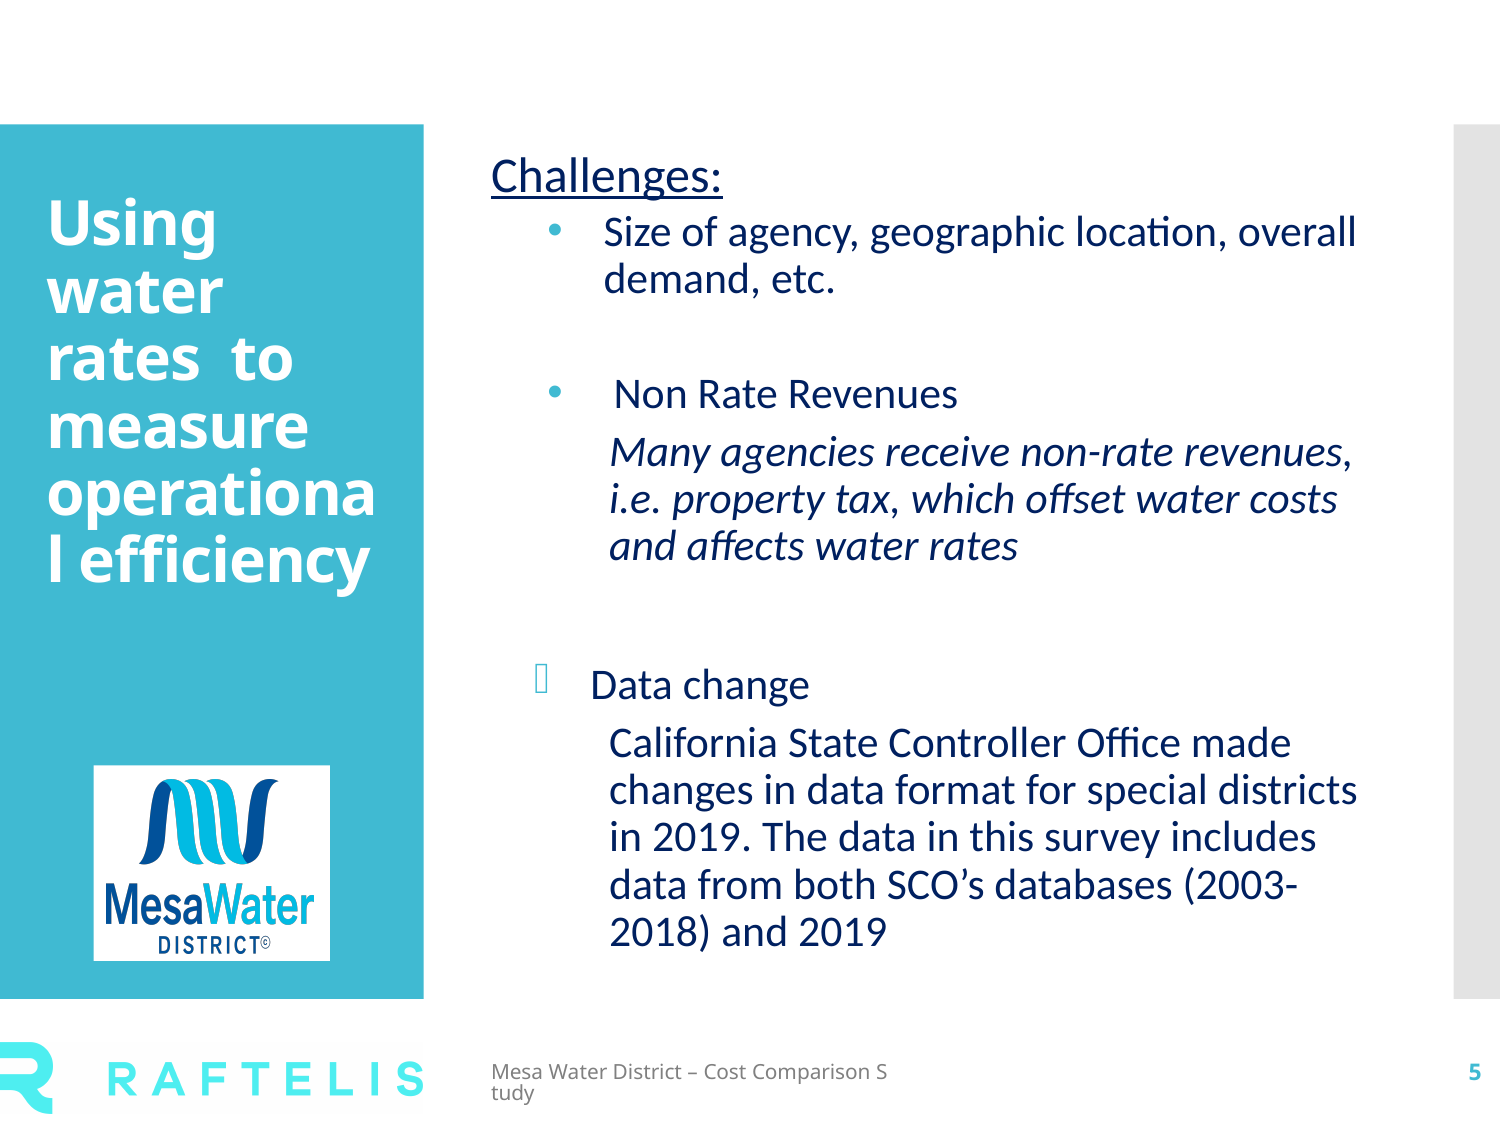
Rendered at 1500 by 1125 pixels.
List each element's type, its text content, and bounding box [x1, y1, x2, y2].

list Challenges: Size of agency, geographic location, overall demand, etc. Non Rate Revenues Many agencies receive non-rate revenues, i.e. property tax, which offset water costs and affects water rates Data change California State Controller Office made changes in data format for special districts in 2019. The data in this survey includes data from both SCO’s databases (2003-2018) and 2019 [476, 141, 1376, 982]
title Using water rates to measure operational efficiency [31, 184, 394, 940]
slide_number 5 [1432, 1042, 1497, 1103]
footer Mesa Water District – Cost Comparison Study [476, 1042, 908, 1103]
picture [0, 1042, 423, 1114]
picture [106, 940, 314, 954]
